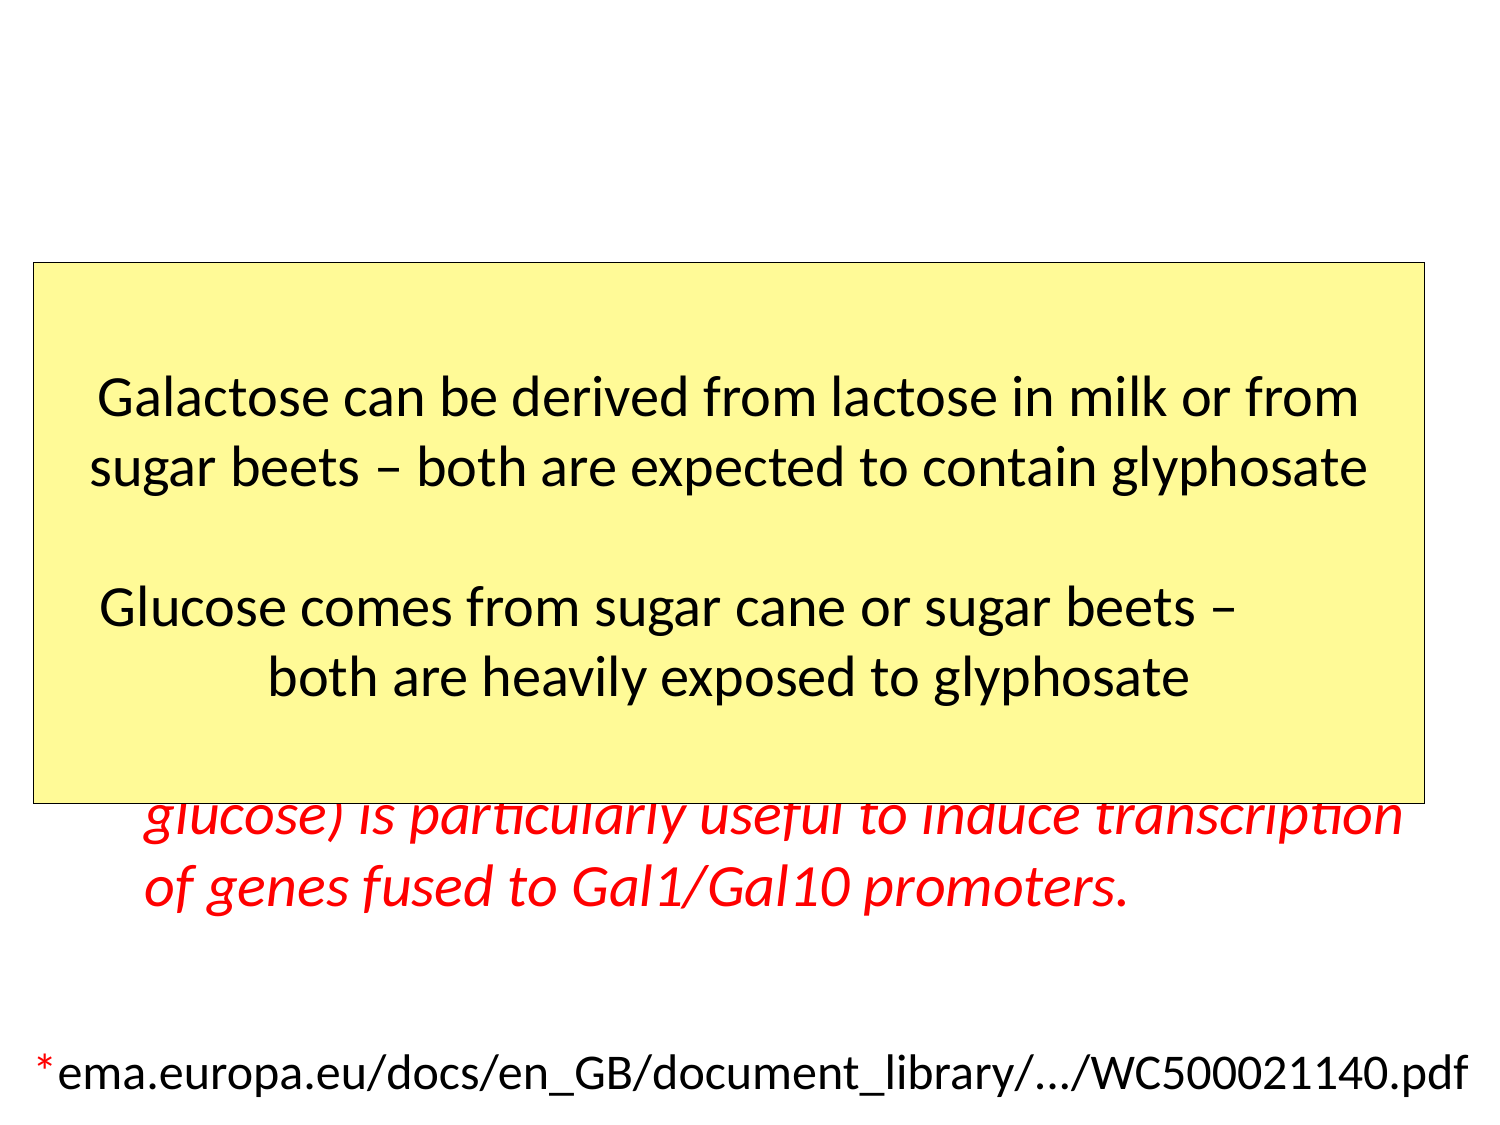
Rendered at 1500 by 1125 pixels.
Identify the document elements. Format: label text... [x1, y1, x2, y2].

list Yeast cells can grow on a variety of carbon sources. The most commonly used carbon/energy source is D-glucose (dextrose). Other fermentable carbon sources also can be used such as galactose, maltose, fructose, and raffinose. They are added to a final concentration of 2% to either rich or minimal medium (2,3). Glucose-free galactose (<0.01% glucose) is particularly useful to induce transcription of genes fused to Gal1/Gal10 promoters. [75, 804, 1425, 1005]
text_box *ema.europa.eu/docs/en_GB/document_library/.../WC500021140.pdf [17, 1032, 1485, 1107]
text_box Galactose can be derived from lactose in milk or from sugar beets – both are expected to contain glyphosate Glucose comes from sugar cane or sugar beets – both are heavily exposed to glyphosate [33, 262, 1425, 804]
